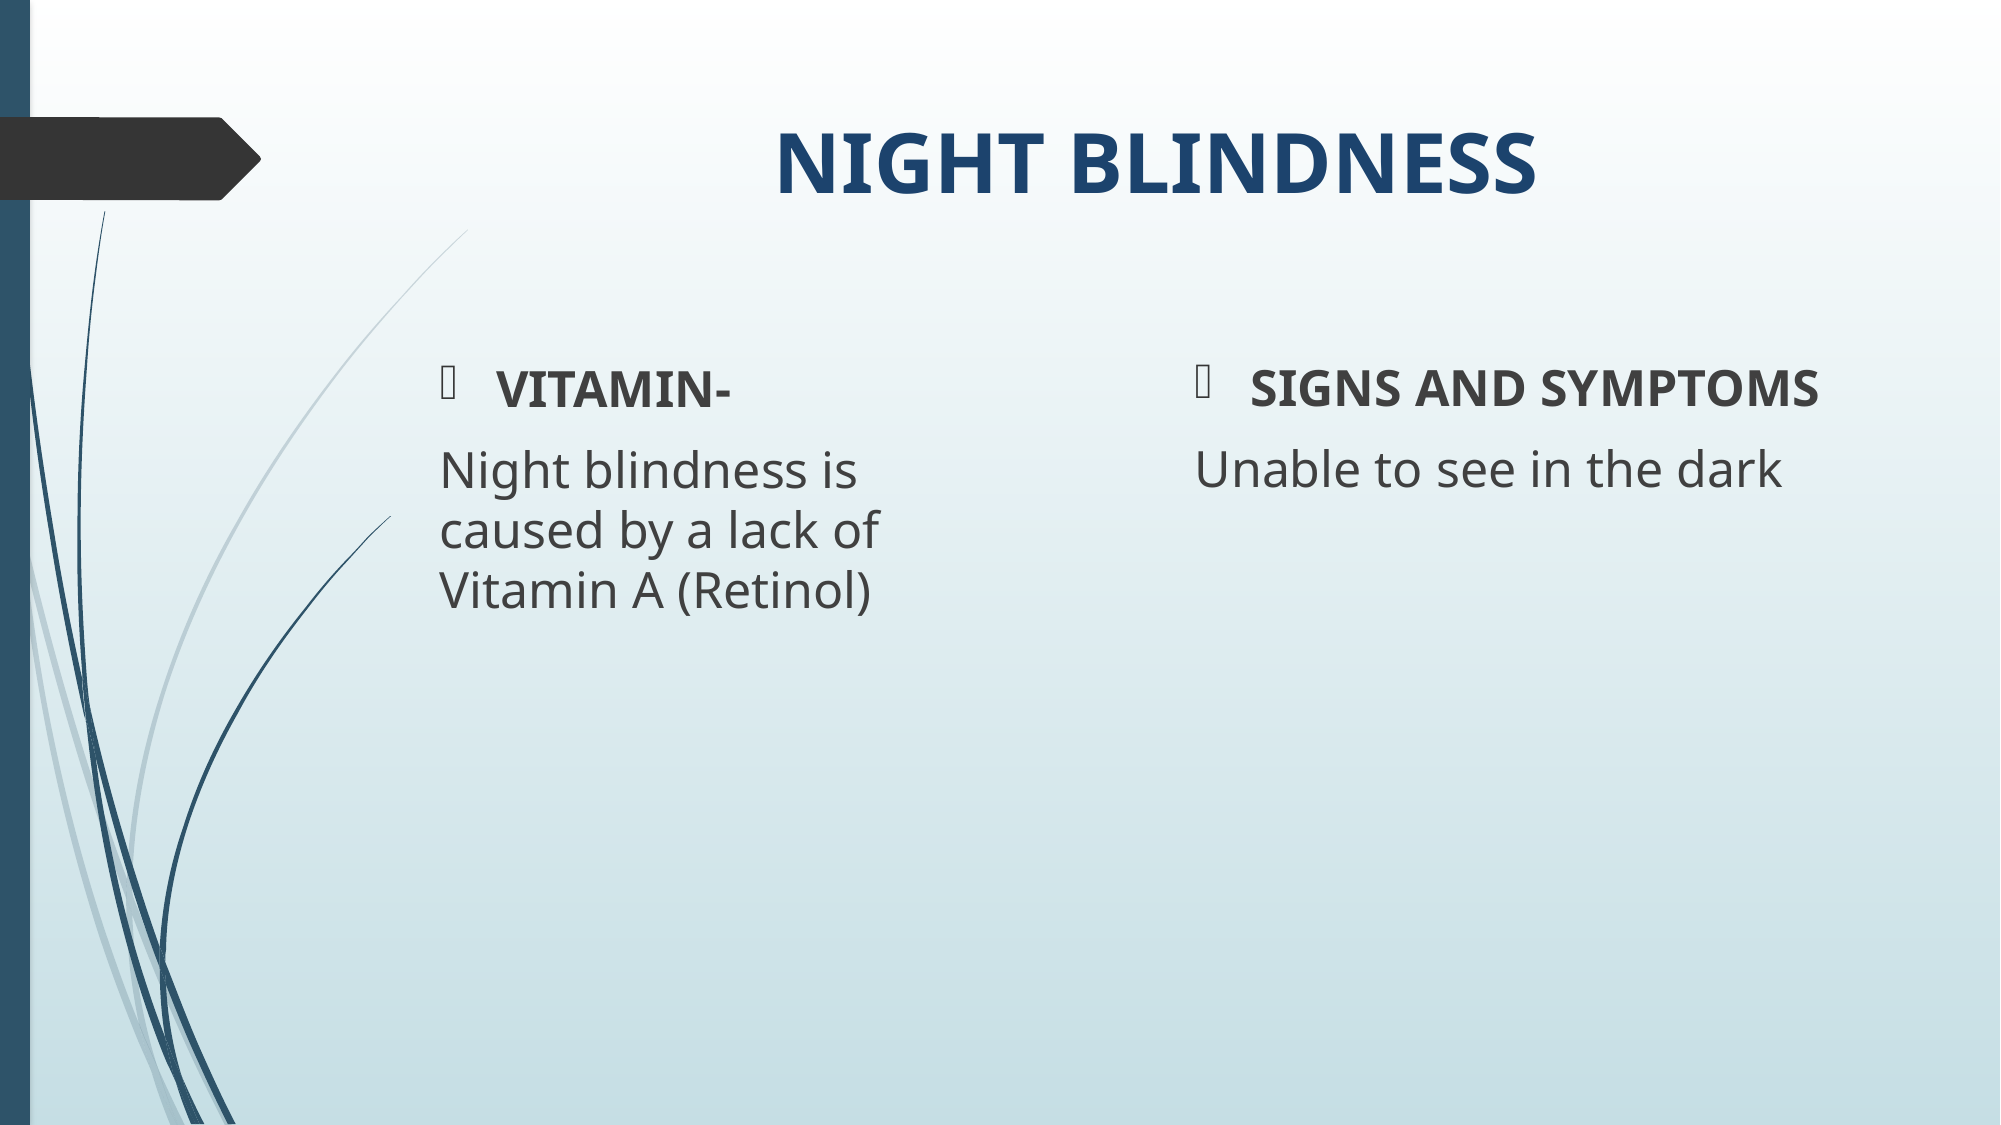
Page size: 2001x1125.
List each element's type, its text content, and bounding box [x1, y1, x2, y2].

list SIGNS AND SYMPTOMS Unable to see in the dark [1179, 348, 1937, 969]
title NIGHT BLINDNESS [425, 102, 1888, 313]
list VITAMIN- Night blindness is caused by a lack of Vitamin A (Retinol) [424, 350, 992, 970]
